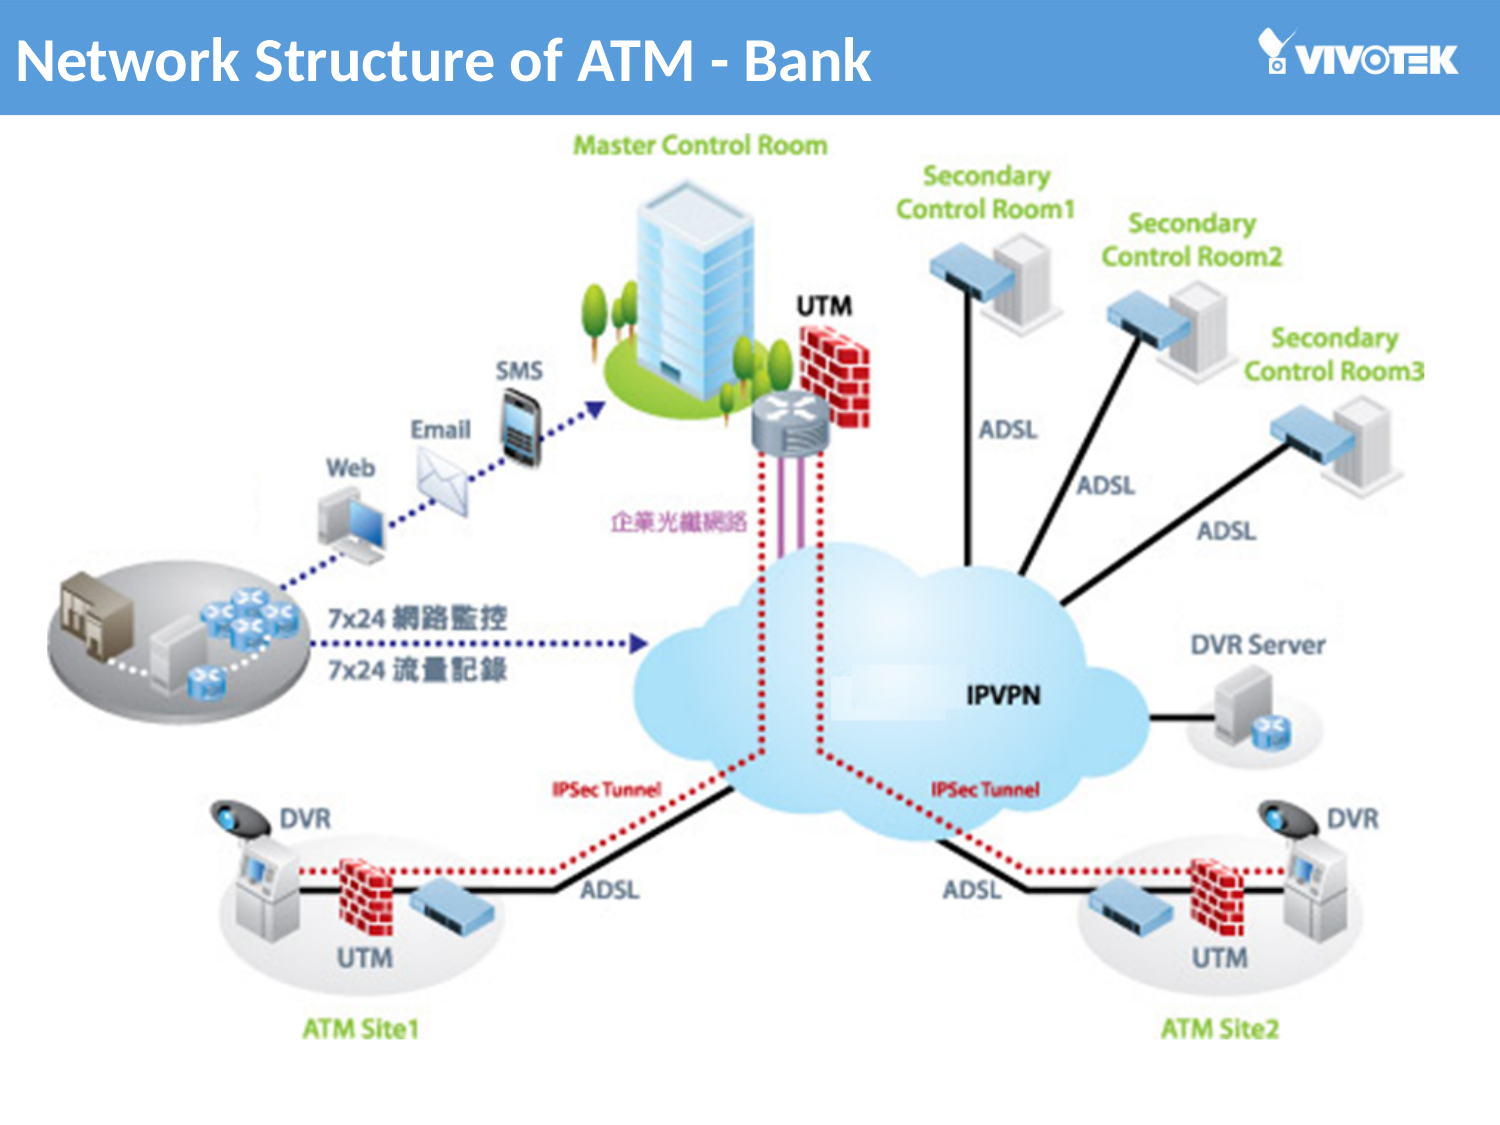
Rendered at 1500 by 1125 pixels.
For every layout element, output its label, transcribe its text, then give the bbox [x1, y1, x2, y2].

title Network Structure of ATM - Bank [0, 0, 1158, 114]
picture [0, 0, 1500, 1125]
